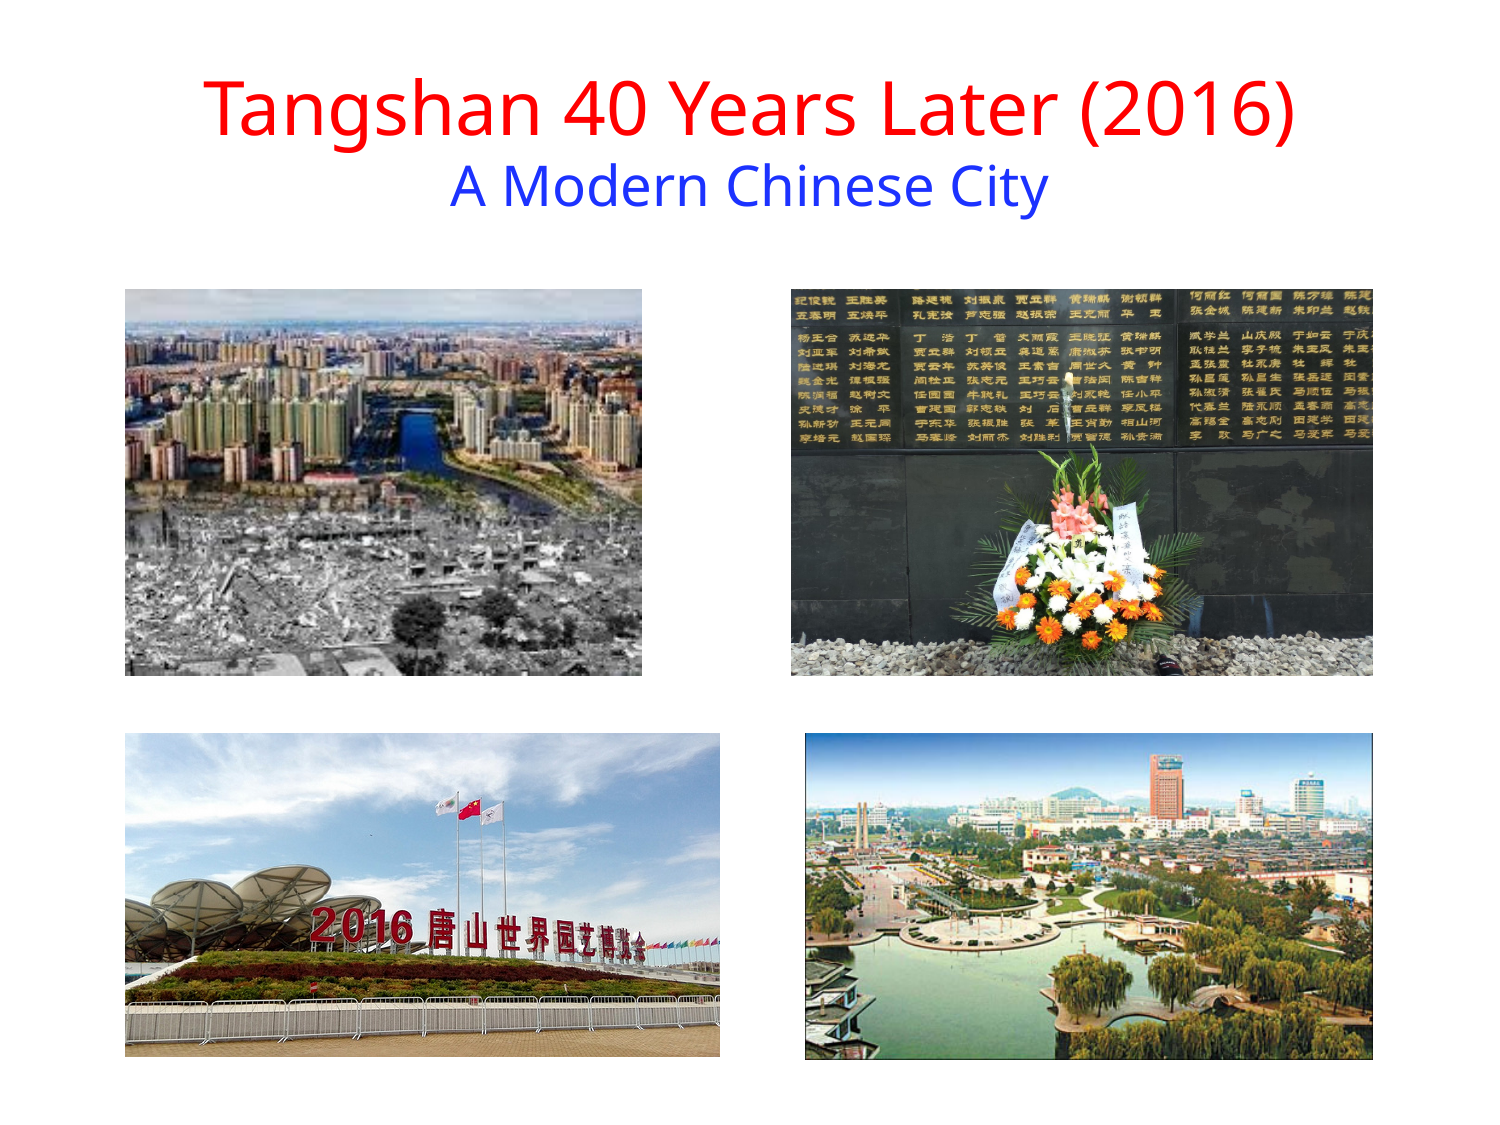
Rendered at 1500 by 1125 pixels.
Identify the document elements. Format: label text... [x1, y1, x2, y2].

title Tangshan 40 Years Later (2016) A Modern Chinese City [75, 45, 1425, 233]
picture [125, 289, 642, 677]
picture [805, 733, 1374, 1060]
picture [791, 289, 1373, 677]
picture [125, 733, 720, 1057]
